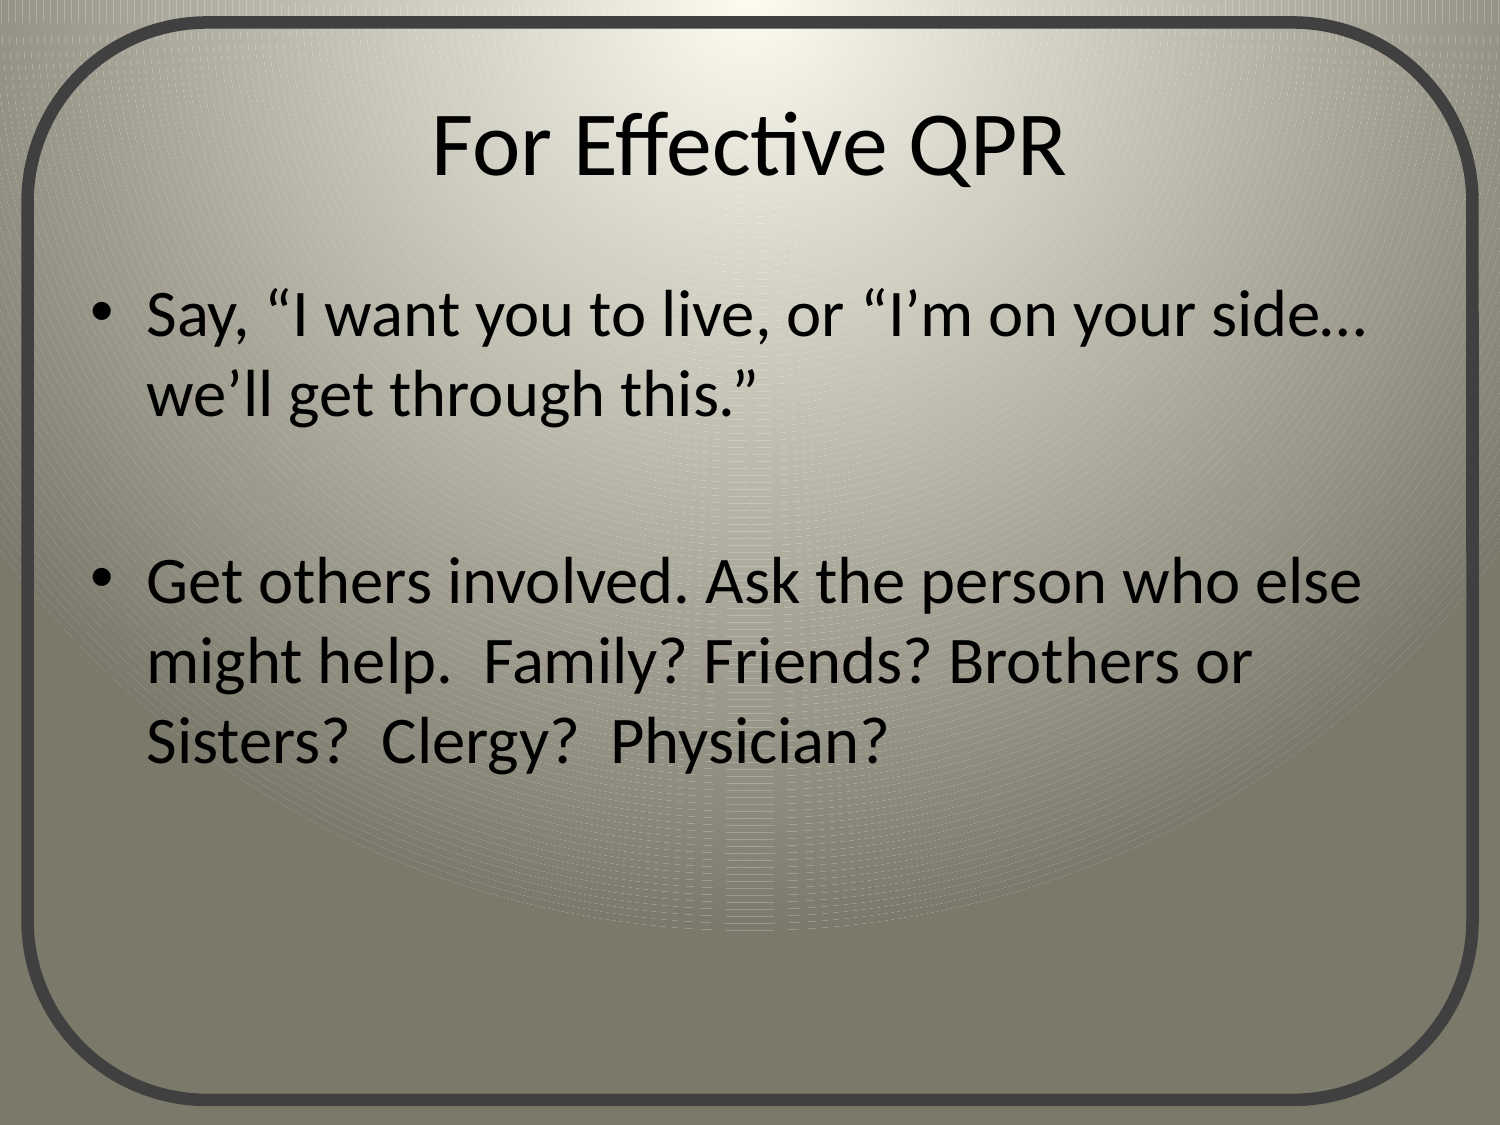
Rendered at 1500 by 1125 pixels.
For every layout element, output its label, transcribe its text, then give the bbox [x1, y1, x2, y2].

title For Effective QPR [75, 45, 1425, 233]
list Say, “I want you to live, or “I’m on your side… we’ll get through this.” Get others involved. Ask the person who else might help. Family? Friends? Brothers or Sisters? Clergy? Physician? [75, 262, 1425, 1005]
